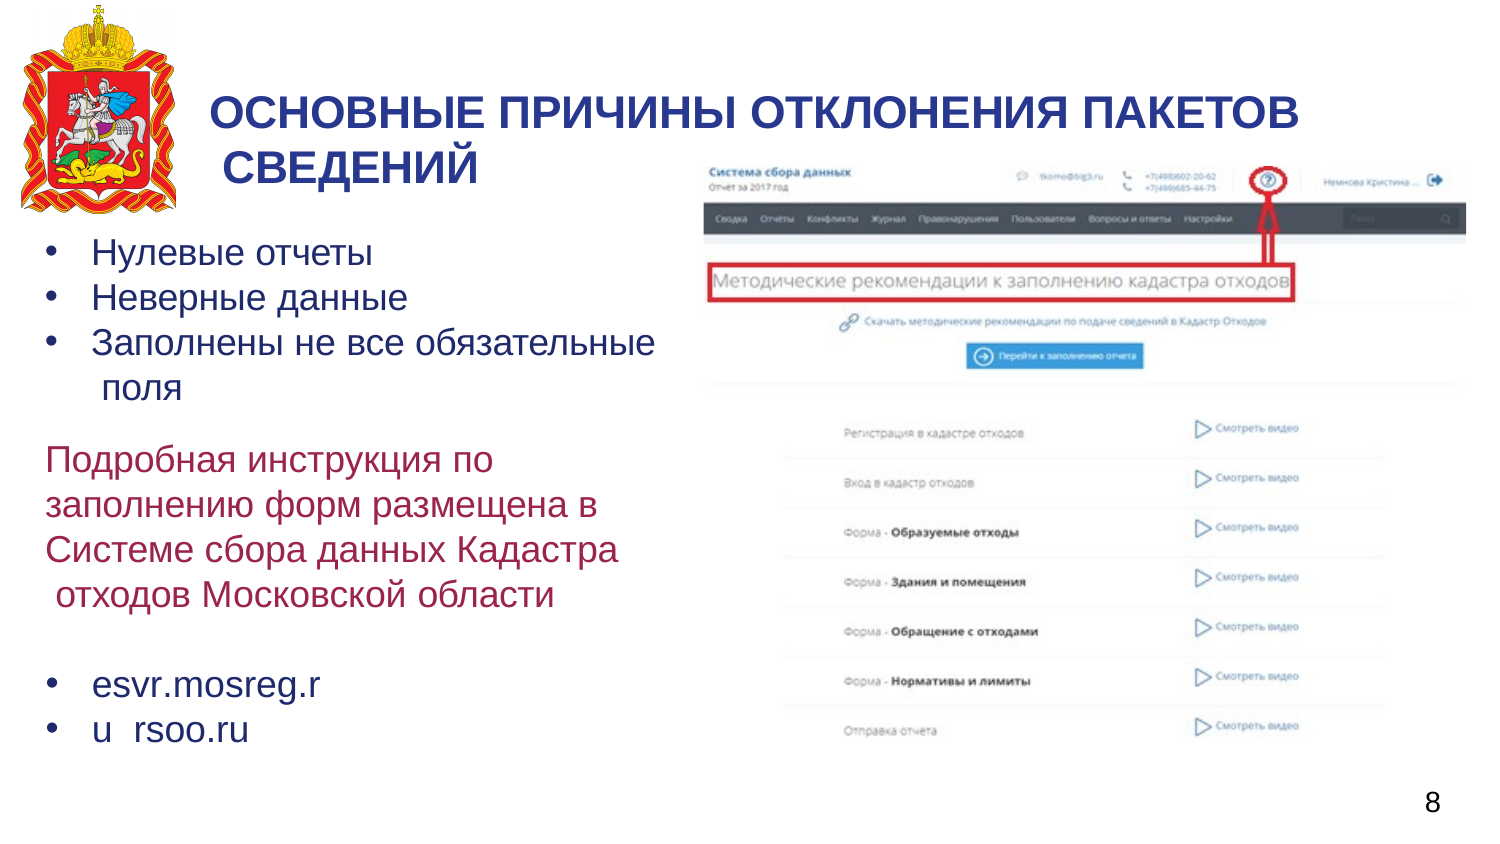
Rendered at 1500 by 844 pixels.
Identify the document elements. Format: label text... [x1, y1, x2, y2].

text_box 8 [1420, 784, 1446, 819]
text_box [703, 166, 1467, 739]
text_box [21, 5, 176, 214]
text_box Подробная инструкция по заполнению форм размещена в Системе сбора данных Кадастра отходов Московской области [42, 432, 625, 615]
title ОСНОВНЫЕ ПРИЧИНЫ ОТКЛОНЕНИЯ ПАКЕТОВ СВЕДЕНИЙ [207, 80, 1309, 224]
text_box • • • [42, 224, 61, 362]
text_box esvr.mosreg.ru rsoo.ru [89, 657, 342, 750]
text_box Нулевые отчеты Неверные данные Заполнены не все обязательные поля [88, 226, 665, 409]
text_box • • [43, 655, 61, 748]
